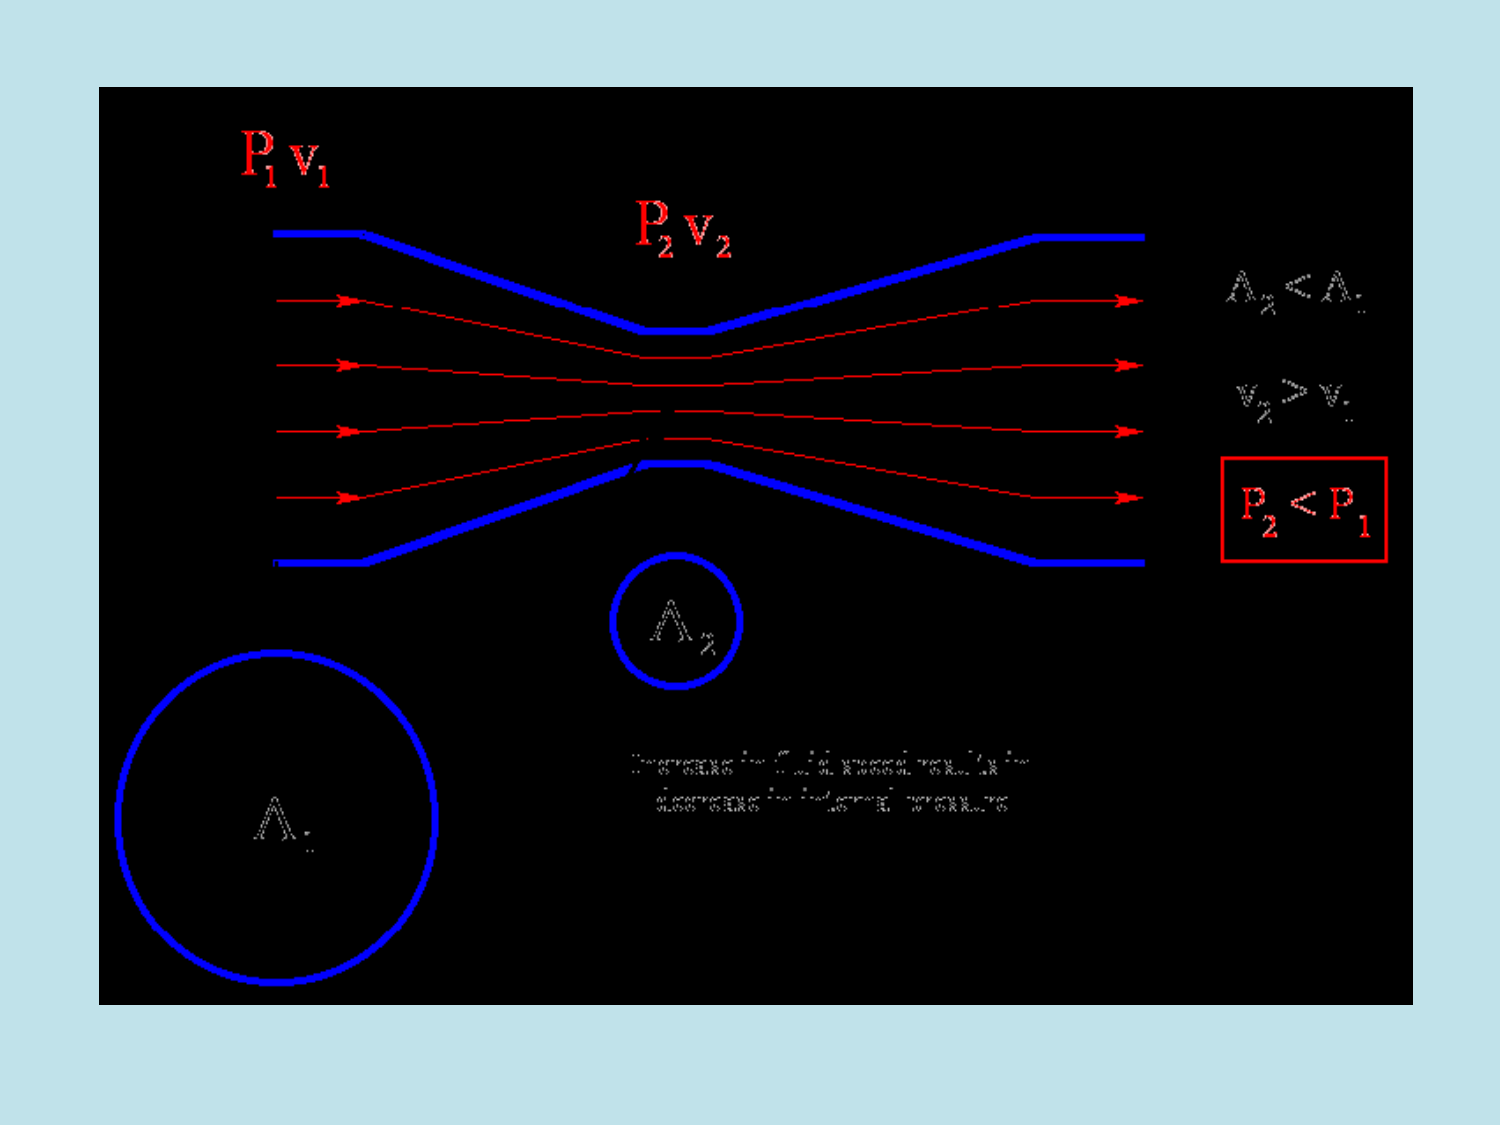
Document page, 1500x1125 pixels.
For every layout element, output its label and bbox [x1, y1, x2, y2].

list [99, 87, 1413, 1006]
